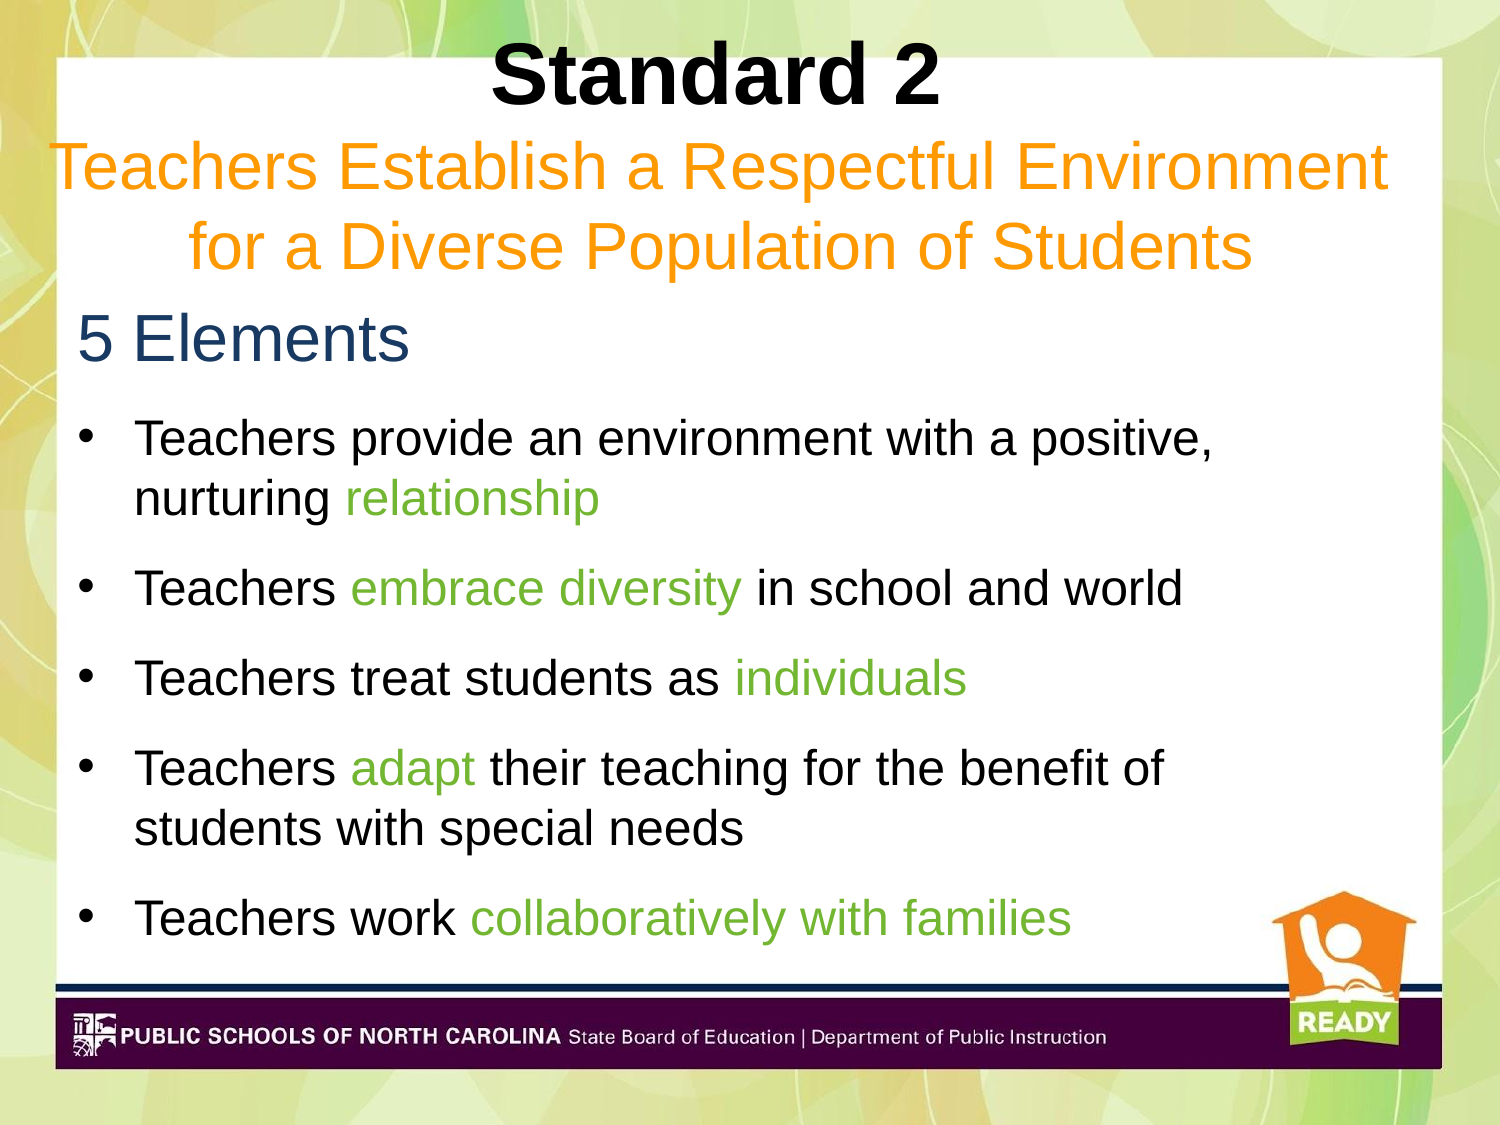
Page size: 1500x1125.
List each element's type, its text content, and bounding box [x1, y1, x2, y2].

title Standard 2 Teachers Establish a Respectful Environment for a Diverse Population of Students [0, 75, 1425, 225]
picture [0, 0, 1500, 1125]
list 5 Elements Teachers provide an environment with a positive, nurturing relationship Teachers embrace diversity in school and world Teachers treat students as individuals Teachers adapt their teaching for the benefit of students with special needs Teachers work collaboratively with families [62, 287, 1338, 1025]
